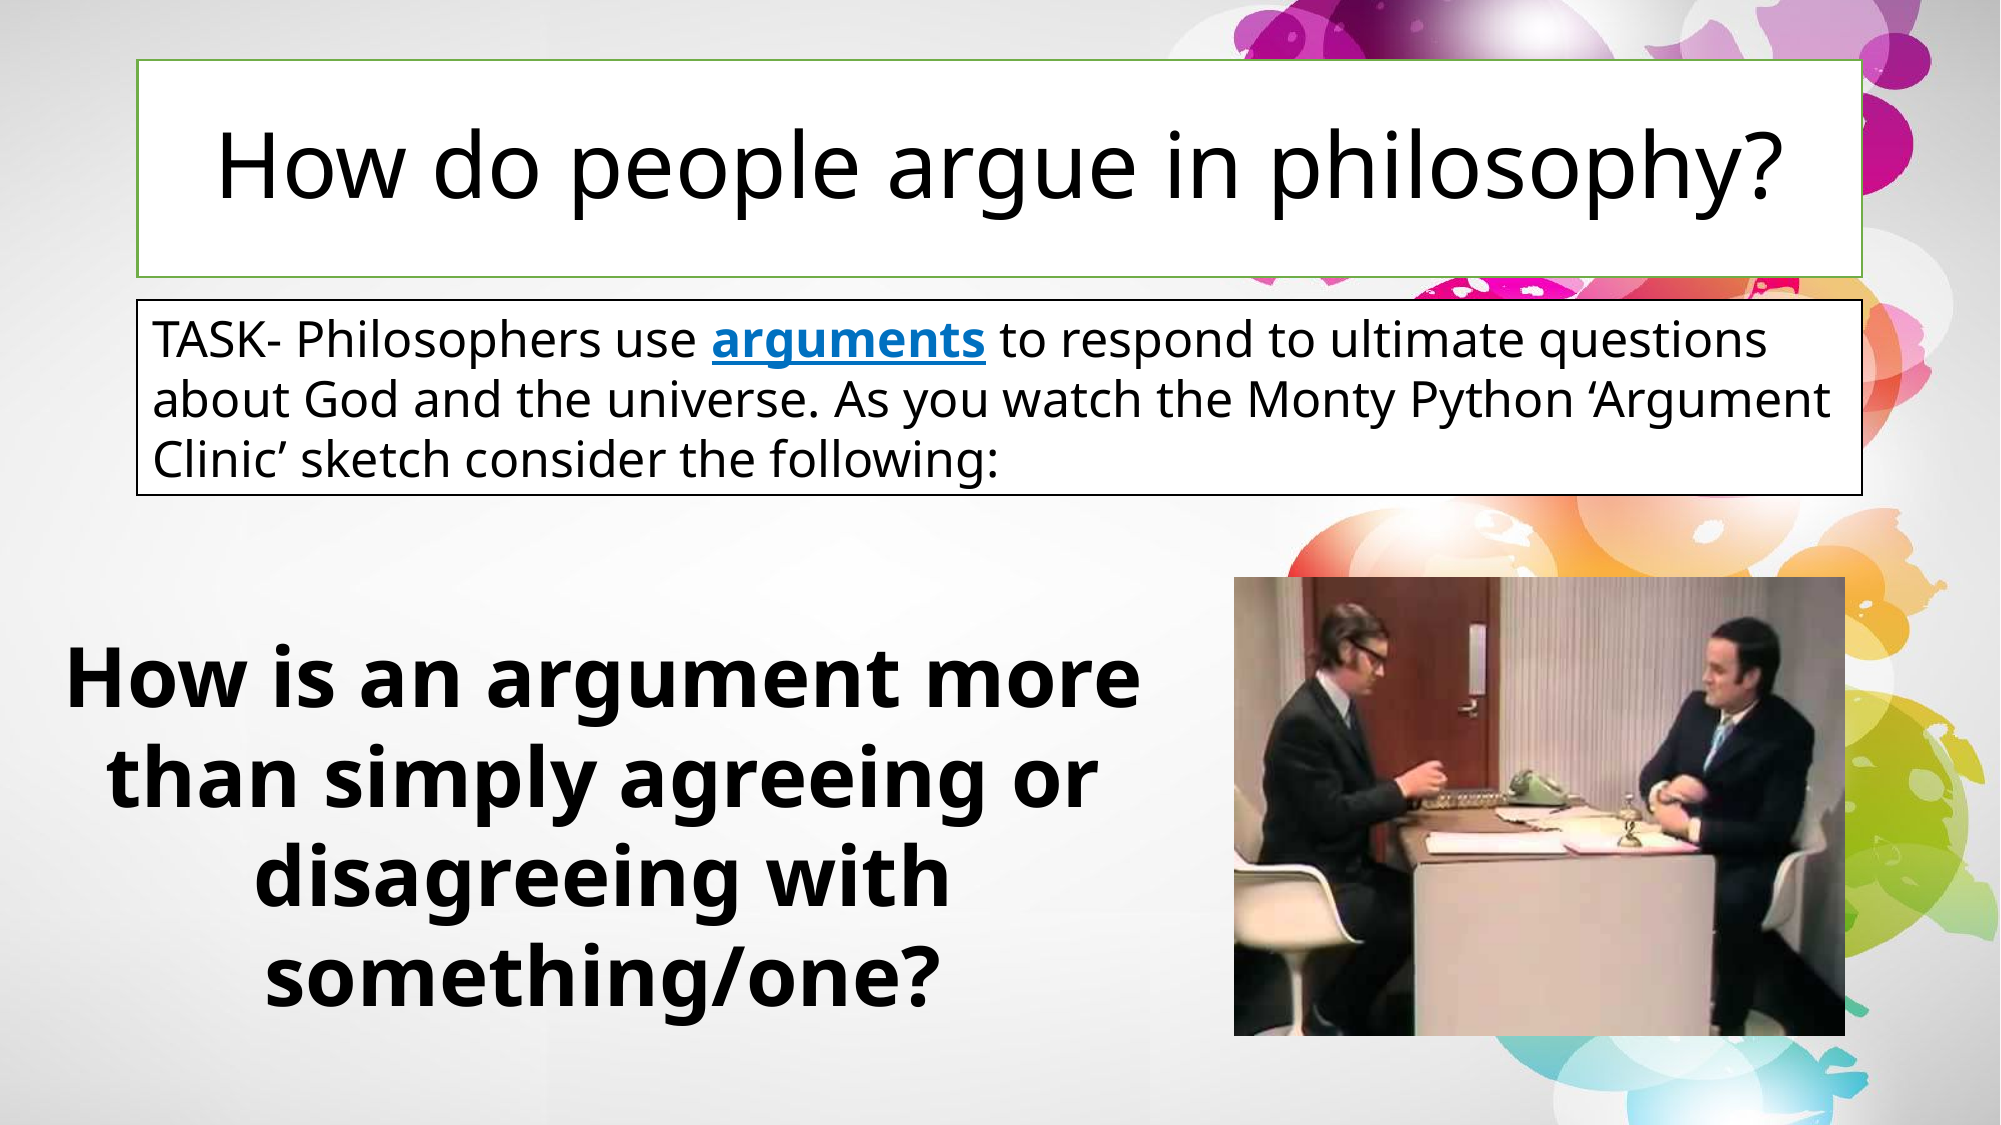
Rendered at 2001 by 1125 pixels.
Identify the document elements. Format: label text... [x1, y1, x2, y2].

picture [0, 0, 2001, 1125]
text_box How is an argument more than simply agreeing or disagreeing with something/one? [40, 616, 1166, 1031]
title How do people argue in philosophy? [136, 59, 1863, 278]
text_box TASK- Philosophers use arguments to respond to ultimate questions about God and the universe. As you watch the Monty Python ‘Argument Clinic’ sketch consider the following: [136, 299, 1863, 496]
